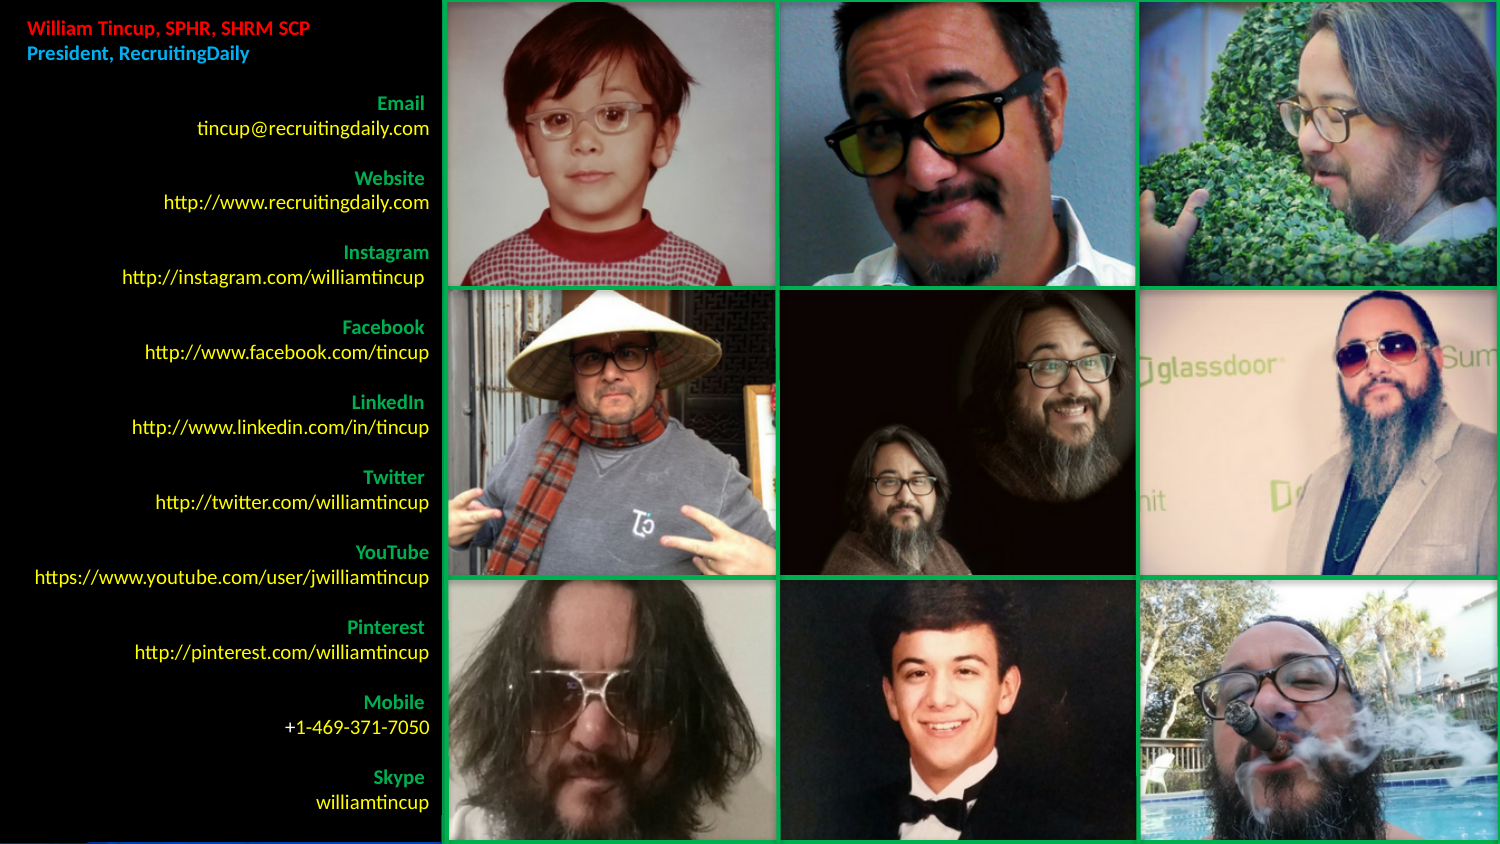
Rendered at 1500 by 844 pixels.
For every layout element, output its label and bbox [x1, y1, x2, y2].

picture [448, 289, 776, 577]
picture [1139, 289, 1498, 577]
picture [779, 289, 1136, 577]
picture [448, 578, 776, 841]
picture [779, 1, 1136, 287]
picture [779, 578, 1136, 841]
picture [1139, 578, 1498, 841]
picture [448, 1, 776, 287]
picture [1139, 1, 1498, 287]
text_box [0, 0, 440, 844]
